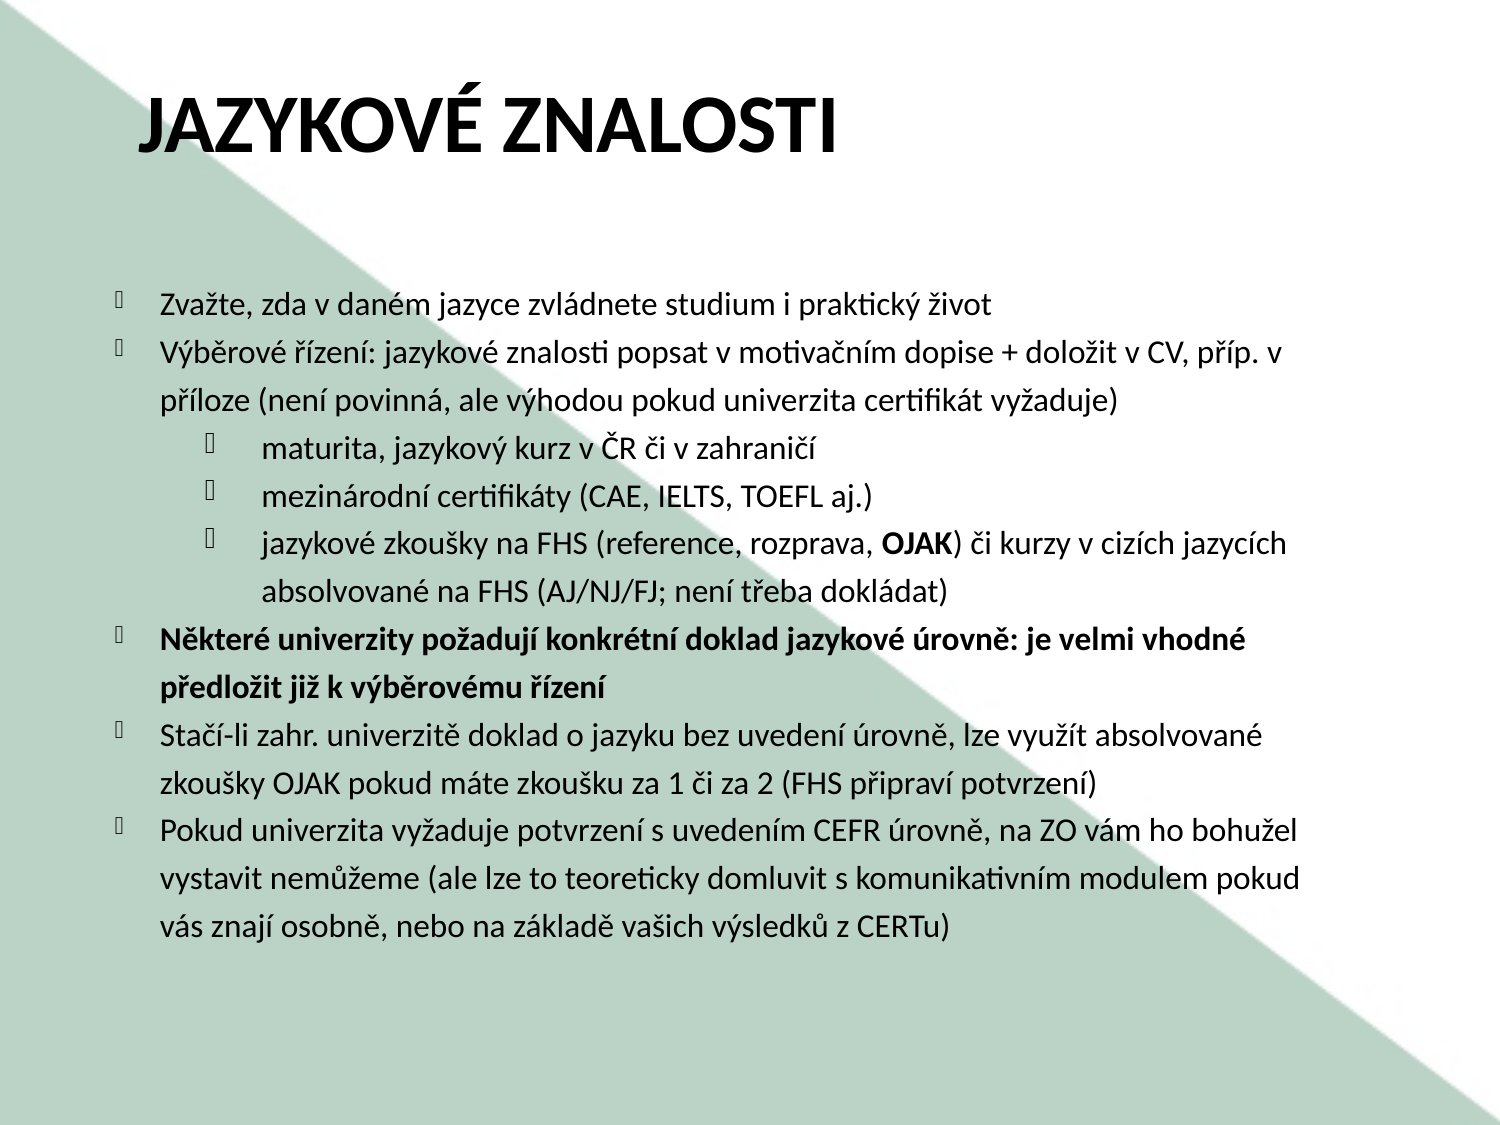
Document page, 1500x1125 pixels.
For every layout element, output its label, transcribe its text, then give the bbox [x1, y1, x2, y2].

list Zvažte, zda v daném jazyce zvládnete studium i praktický život Výběrové řízení: jazykové znalosti popsat v motivačním dopise + doložit v CV, příp. v příloze (není povinná, ale výhodou pokud univerzita certifikát vyžaduje) maturita, jazykový kurz v ČR či v zahraničí mezinárodní certifikáty (CAE, IELTS, TOEFL aj.) jazykové zkoušky na FHS (reference, rozprava, OJAK) či kurzy v cizích jazycích absolvované na FHS (AJ/NJ/FJ; není třeba dokládat) Některé univerzity požadují konkrétní doklad jazykové úrovně: je velmi vhodné předložit již k výběrovému řízení Stačí-li zahr. univerzitě doklad o jazyku bez uvedení úrovně, lze využít absolvované zkoušky OJAK pokud máte zkoušku za 1 či za 2 (FHS připraví potvrzení) Pokud univerzita vyžaduje potvrzení s uvedením CEFR úrovně, na ZO vám ho bohužel vystavit nemůžeme (ale lze to teoreticky domluvit s komunikativním modulem pokud vás znají osobně, nebo na základě vašich výsledků z CERTu) [100, 267, 1365, 1035]
title Jazykové znalosti [123, 66, 1365, 173]
